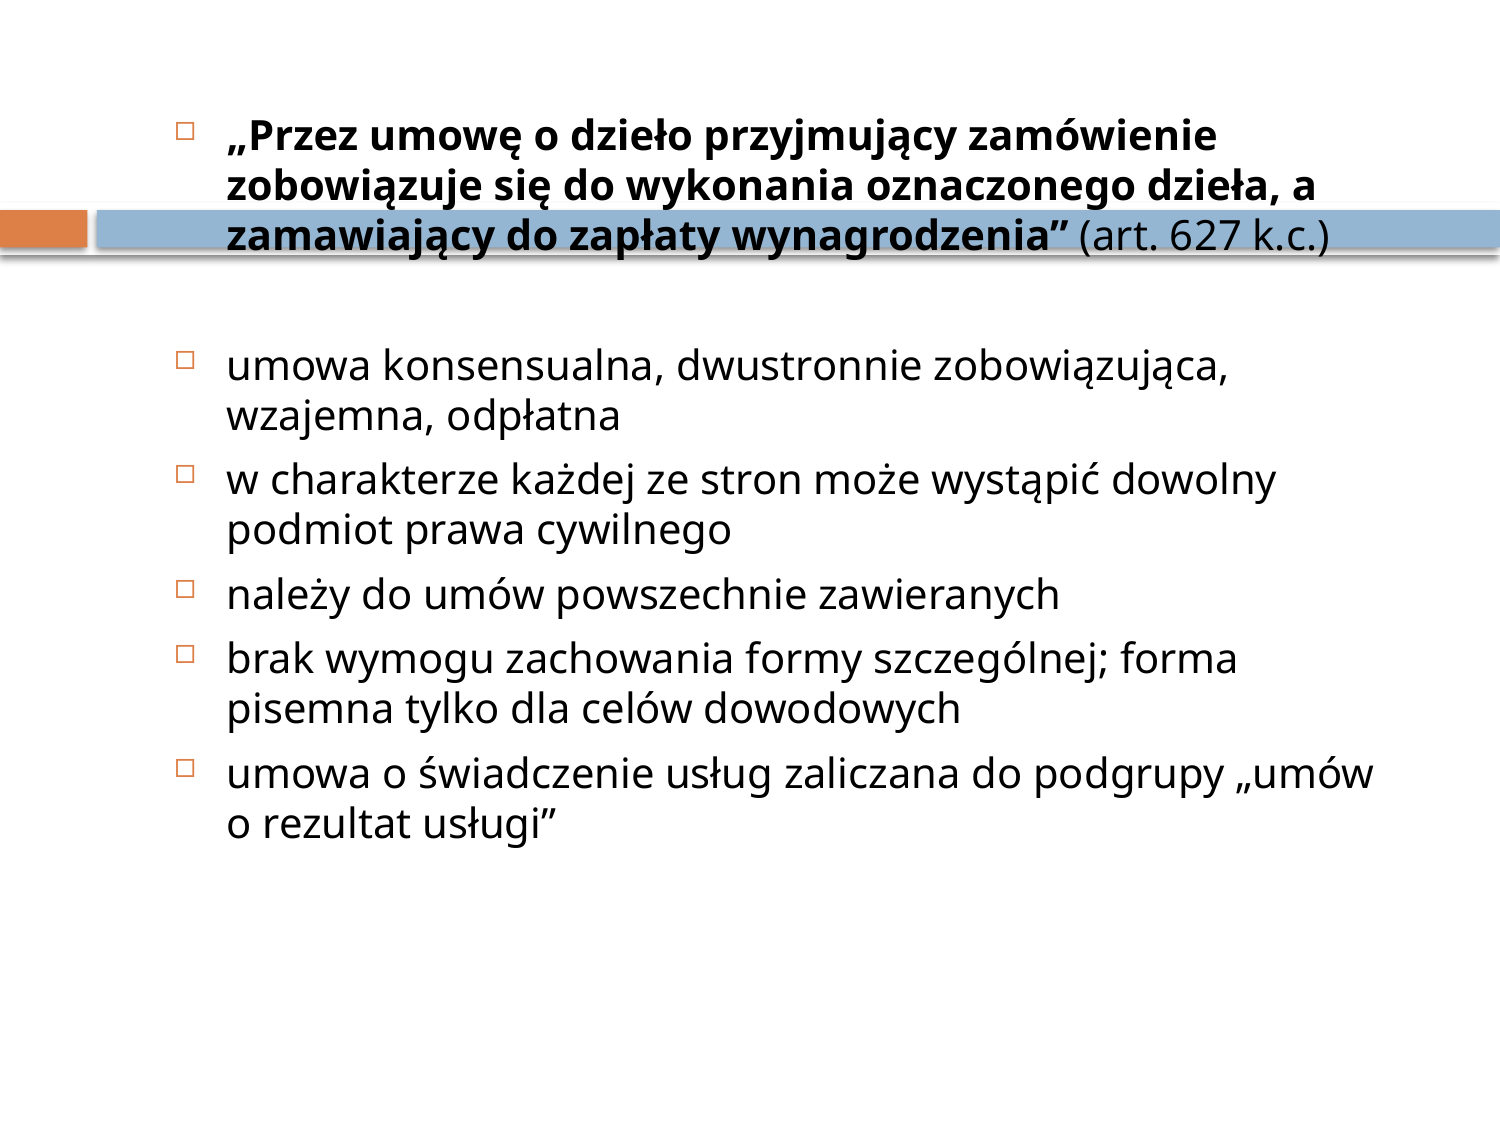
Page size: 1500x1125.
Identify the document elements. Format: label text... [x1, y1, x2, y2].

list „Przez umowę o dzieło przyjmujący zamówienie zobowiązuje się do wykonania oznaczonego dzieła, a zamawiający do zapłaty wynagrodzenia” (art. 627 k.c.) umowa konsensualna, dwustronnie zobowiązująca, wzajemna, odpłatna w charakterze każdej ze stron może wystąpić dowolny podmiot prawa cywilnego należy do umów powszechnie zawieranych brak wymogu zachowania formy szczególnej; forma pisemna tylko dla celów dowodowych umowa o świadczenie usług zaliczana do podgrupy „umów o rezultat usługi” [159, 101, 1424, 1047]
